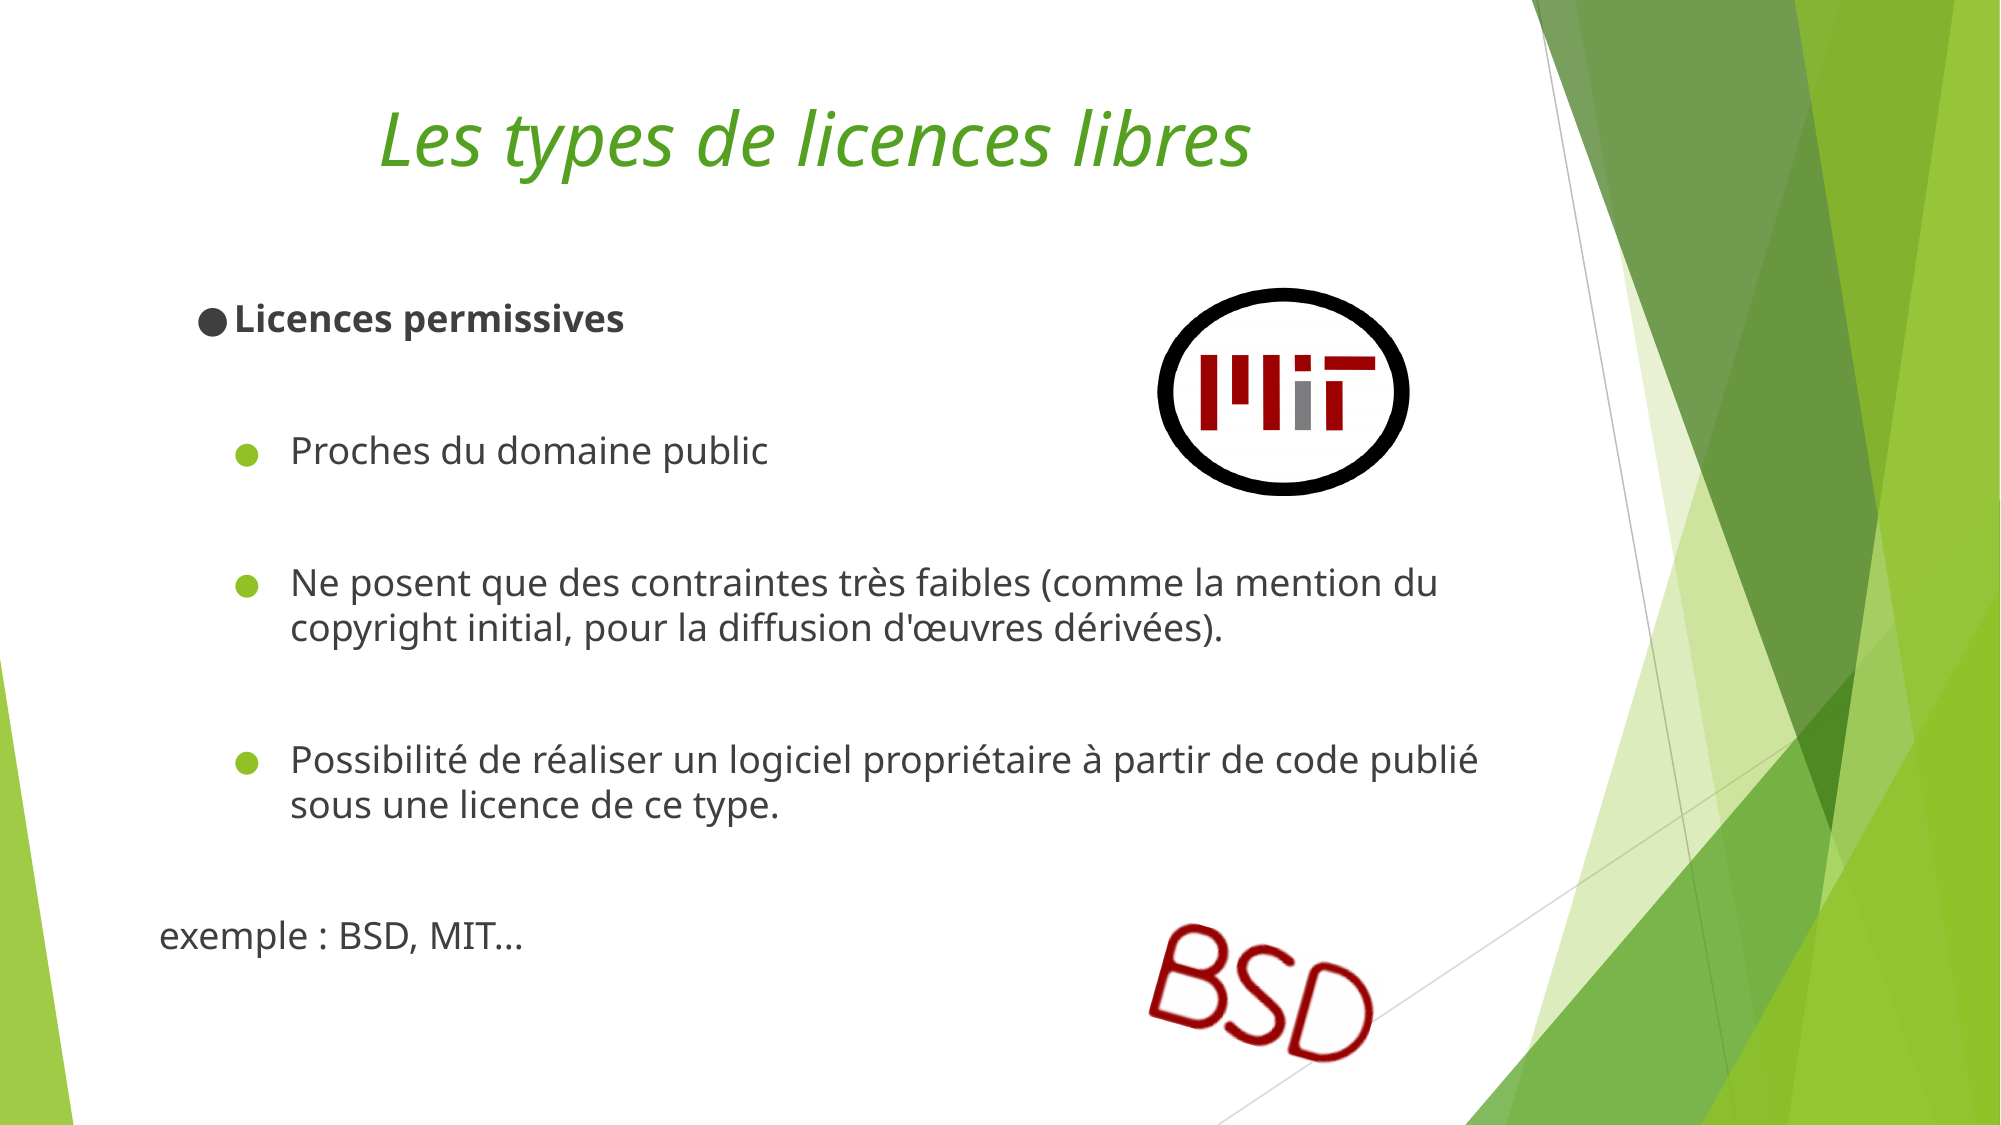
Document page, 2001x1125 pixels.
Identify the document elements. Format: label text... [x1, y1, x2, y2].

picture [1149, 919, 1384, 1074]
title Les types de licences libres [111, 83, 1522, 287]
picture [1157, 287, 1410, 497]
list Licences permissives Proches du domaine public Ne posent que des contraintes très faibles (comme la mention du copyright initial, pour la diffusion d'œuvres dérivées). Possibilité de réaliser un logiciel propriétaire à partir de code publié sous une licence de ce type. exemple : BSD, MIT... [68, 287, 1548, 988]
